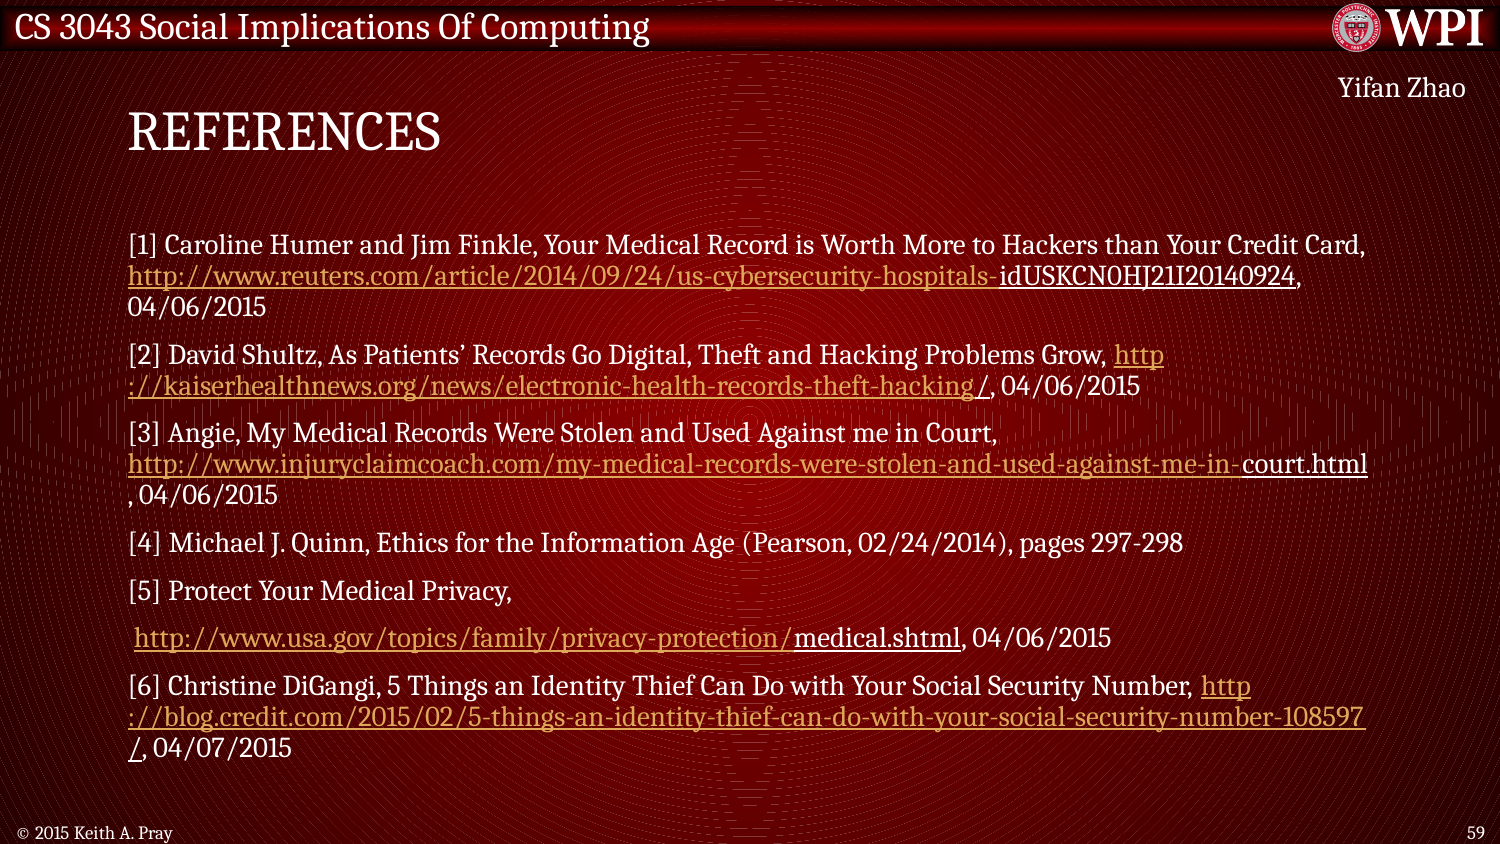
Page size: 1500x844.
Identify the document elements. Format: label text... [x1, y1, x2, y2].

title References [112, 59, 1388, 210]
list [1] Caroline Humer and Jim Finkle, Your Medical Record is Worth More to Hackers than Your Credit Card, http://www.reuters.com/article/2014/09/24/us-cybersecurity-hospitals-idUSKCN0HJ21I20140924, 04/06/2015 [2] David Shultz, As Patients’ Records Go Digital, Theft and Hacking Problems Grow, http://kaiserhealthnews.org/news/electronic-health-records-theft-hacking/, 04/06/2015 [3] Angie, My Medical Records Were Stolen and Used Against me in Court, http://www.injuryclaimcoach.com/my-medical-records-were-stolen-and-used-against-me-in-court.html, 04/06/2015 [4] Michael J. Quinn, Ethics for the Information Age (Pearson, 02/24/2014), pages 297-298 [5] Protect Your Medical Privacy, http://www.usa.gov/topics/family/privacy-protection/medical.shtml, 04/06/2015 [6] Christine DiGangi, 5 Things an Identity Thief Can Do with Your Social Security Number, http://blog.credit.com/2015/02/5-things-an-identity-thief-can-do-with-your-social-security-number-108597/, 04/07/2015 [112, 221, 1388, 772]
text_box Yifan Zhao [1123, 61, 1481, 111]
slide_number 59 [1397, 819, 1500, 844]
picture [1332, 3, 1483, 52]
footer © 2015 Keith A. Pray [0, 819, 913, 844]
